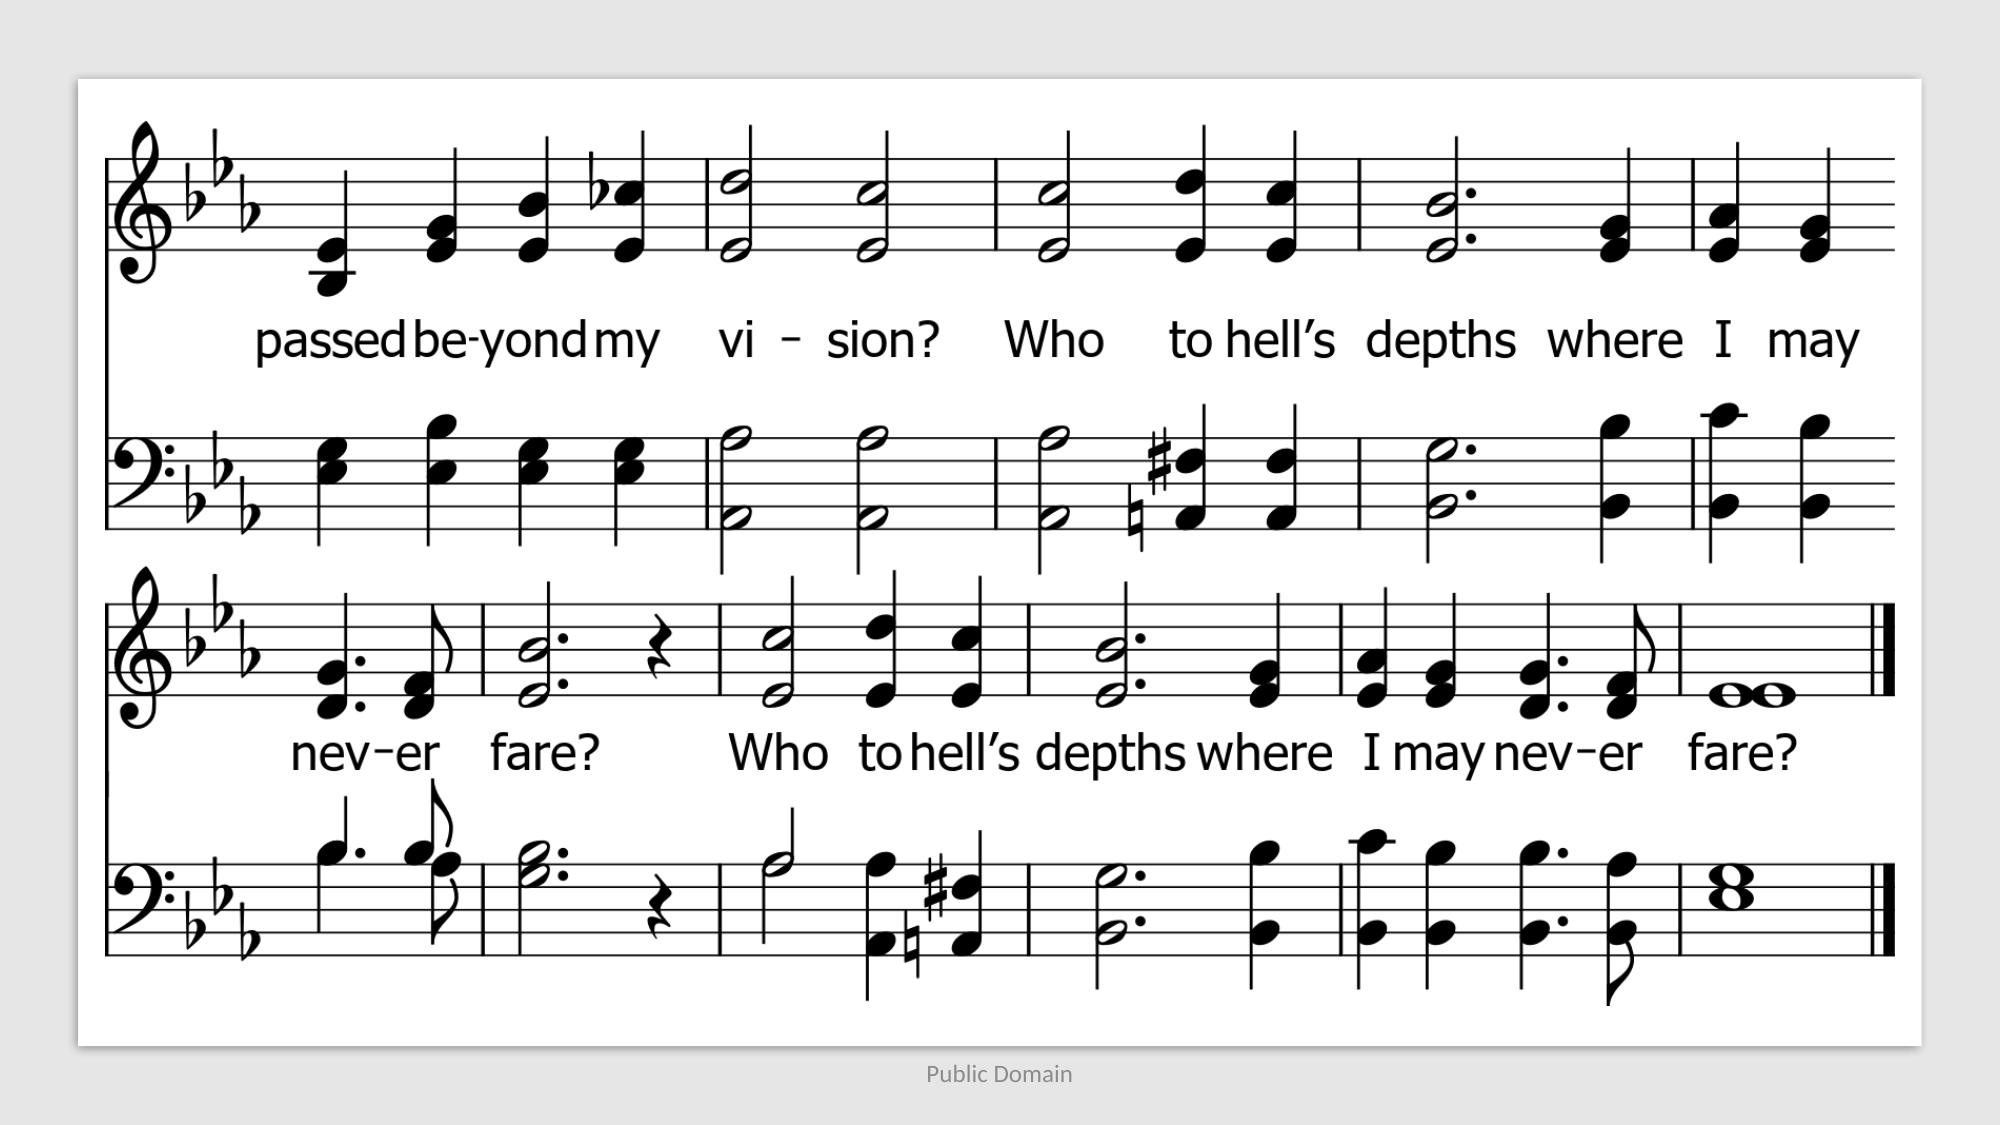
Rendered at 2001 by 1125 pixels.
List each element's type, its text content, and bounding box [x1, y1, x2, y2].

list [105, 119, 1895, 1006]
footer Public Domain [662, 1042, 1338, 1103]
text_box [0, 0, 2000, 1125]
text_box [77, 78, 1923, 1047]
